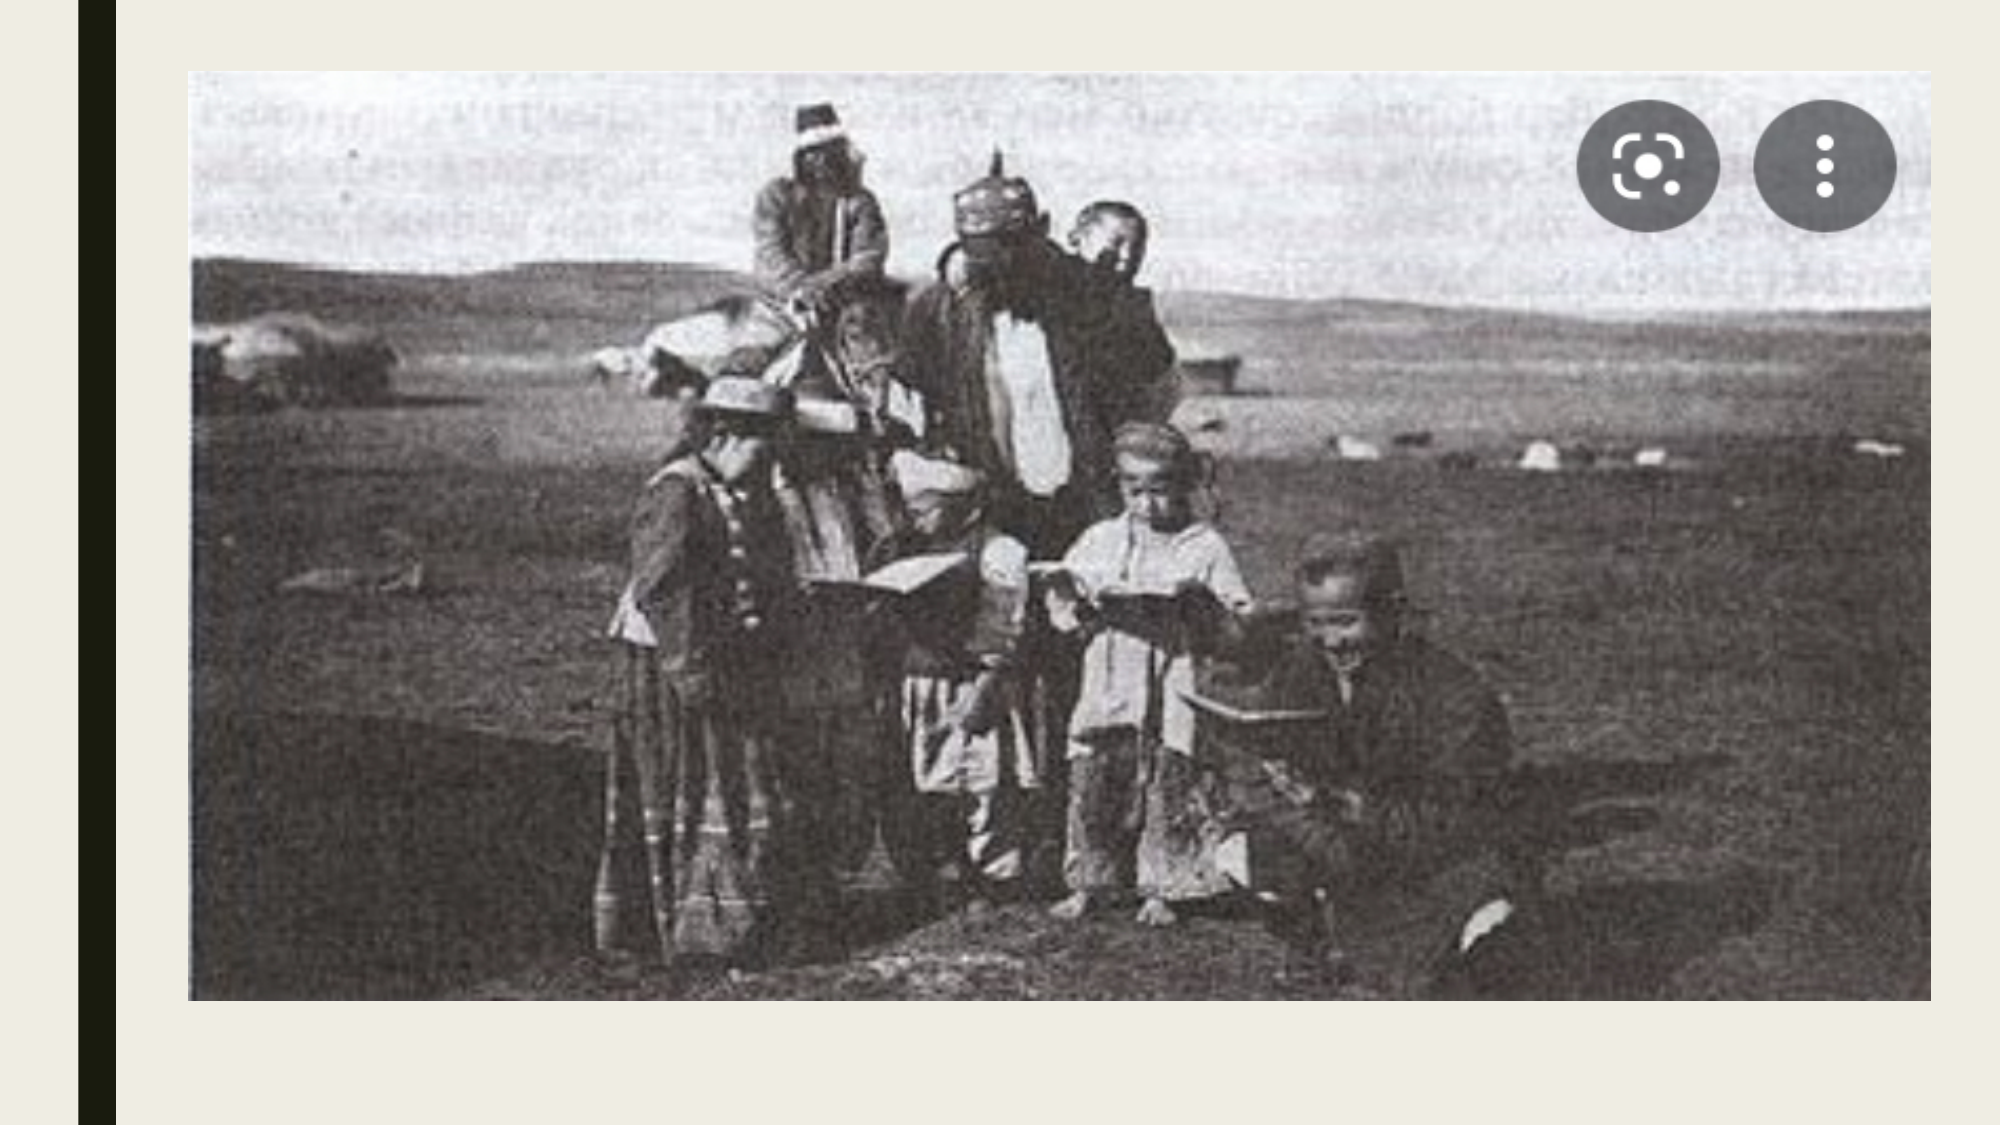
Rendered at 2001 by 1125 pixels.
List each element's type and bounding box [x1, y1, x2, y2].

list [187, 71, 1931, 1001]
